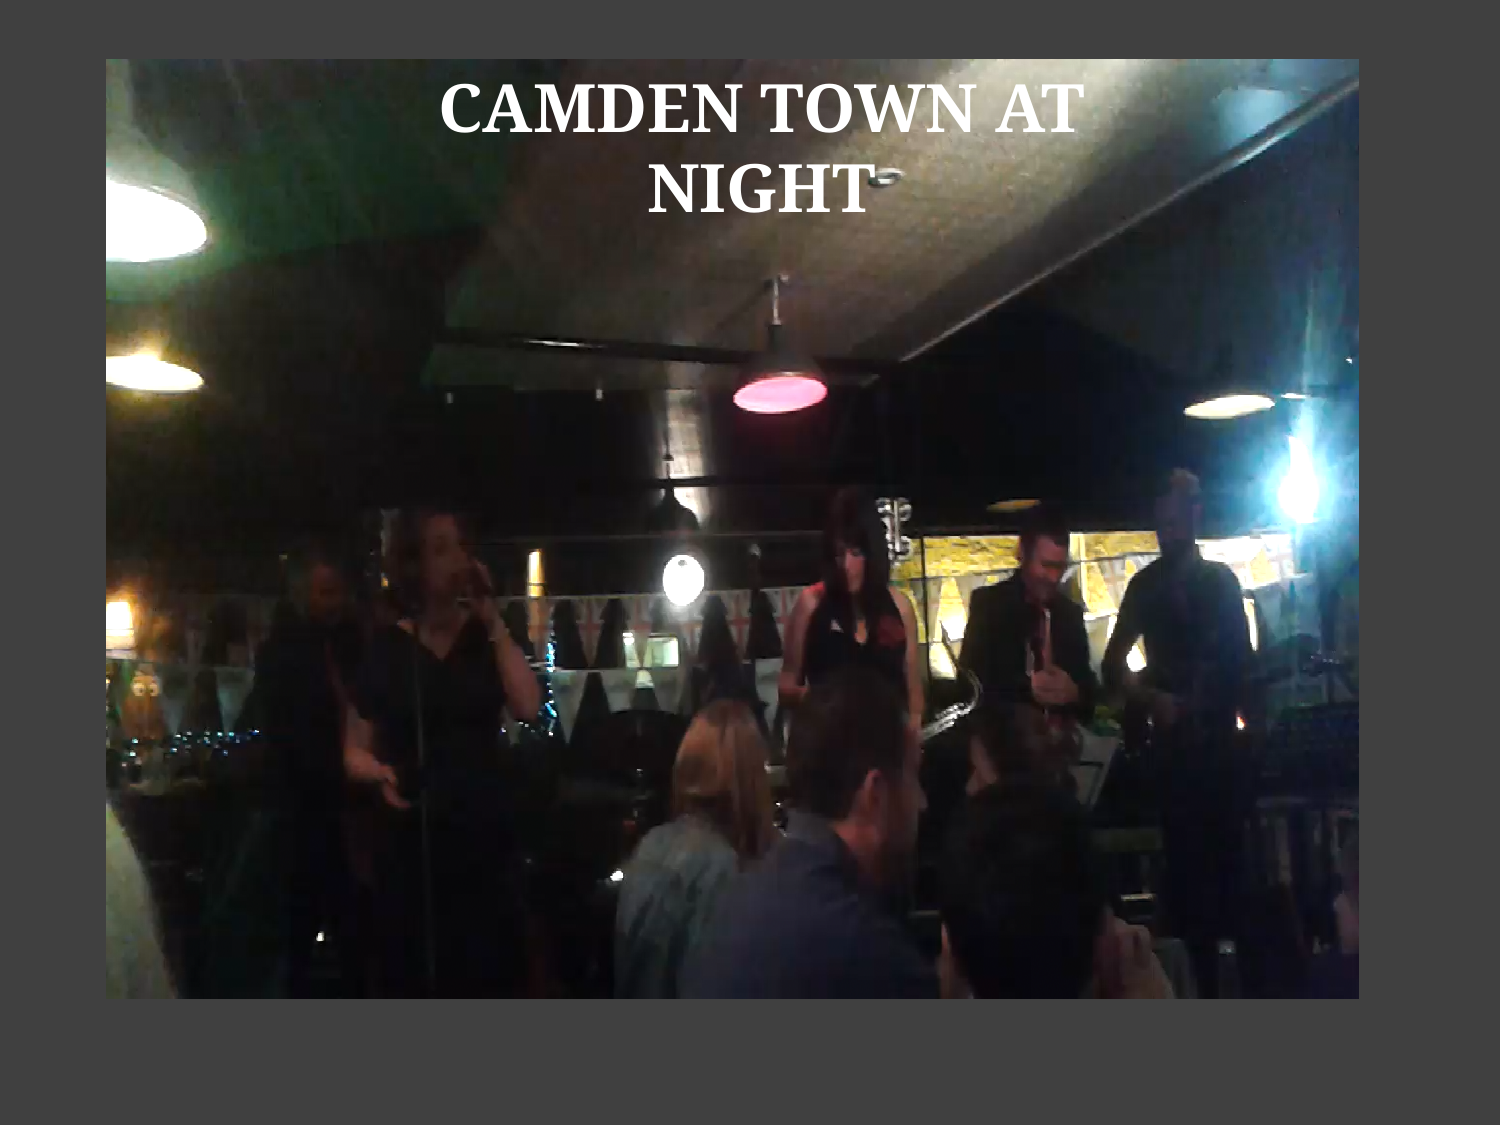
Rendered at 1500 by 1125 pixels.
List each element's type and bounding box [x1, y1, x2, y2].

text_box [108, 61, 1358, 996]
